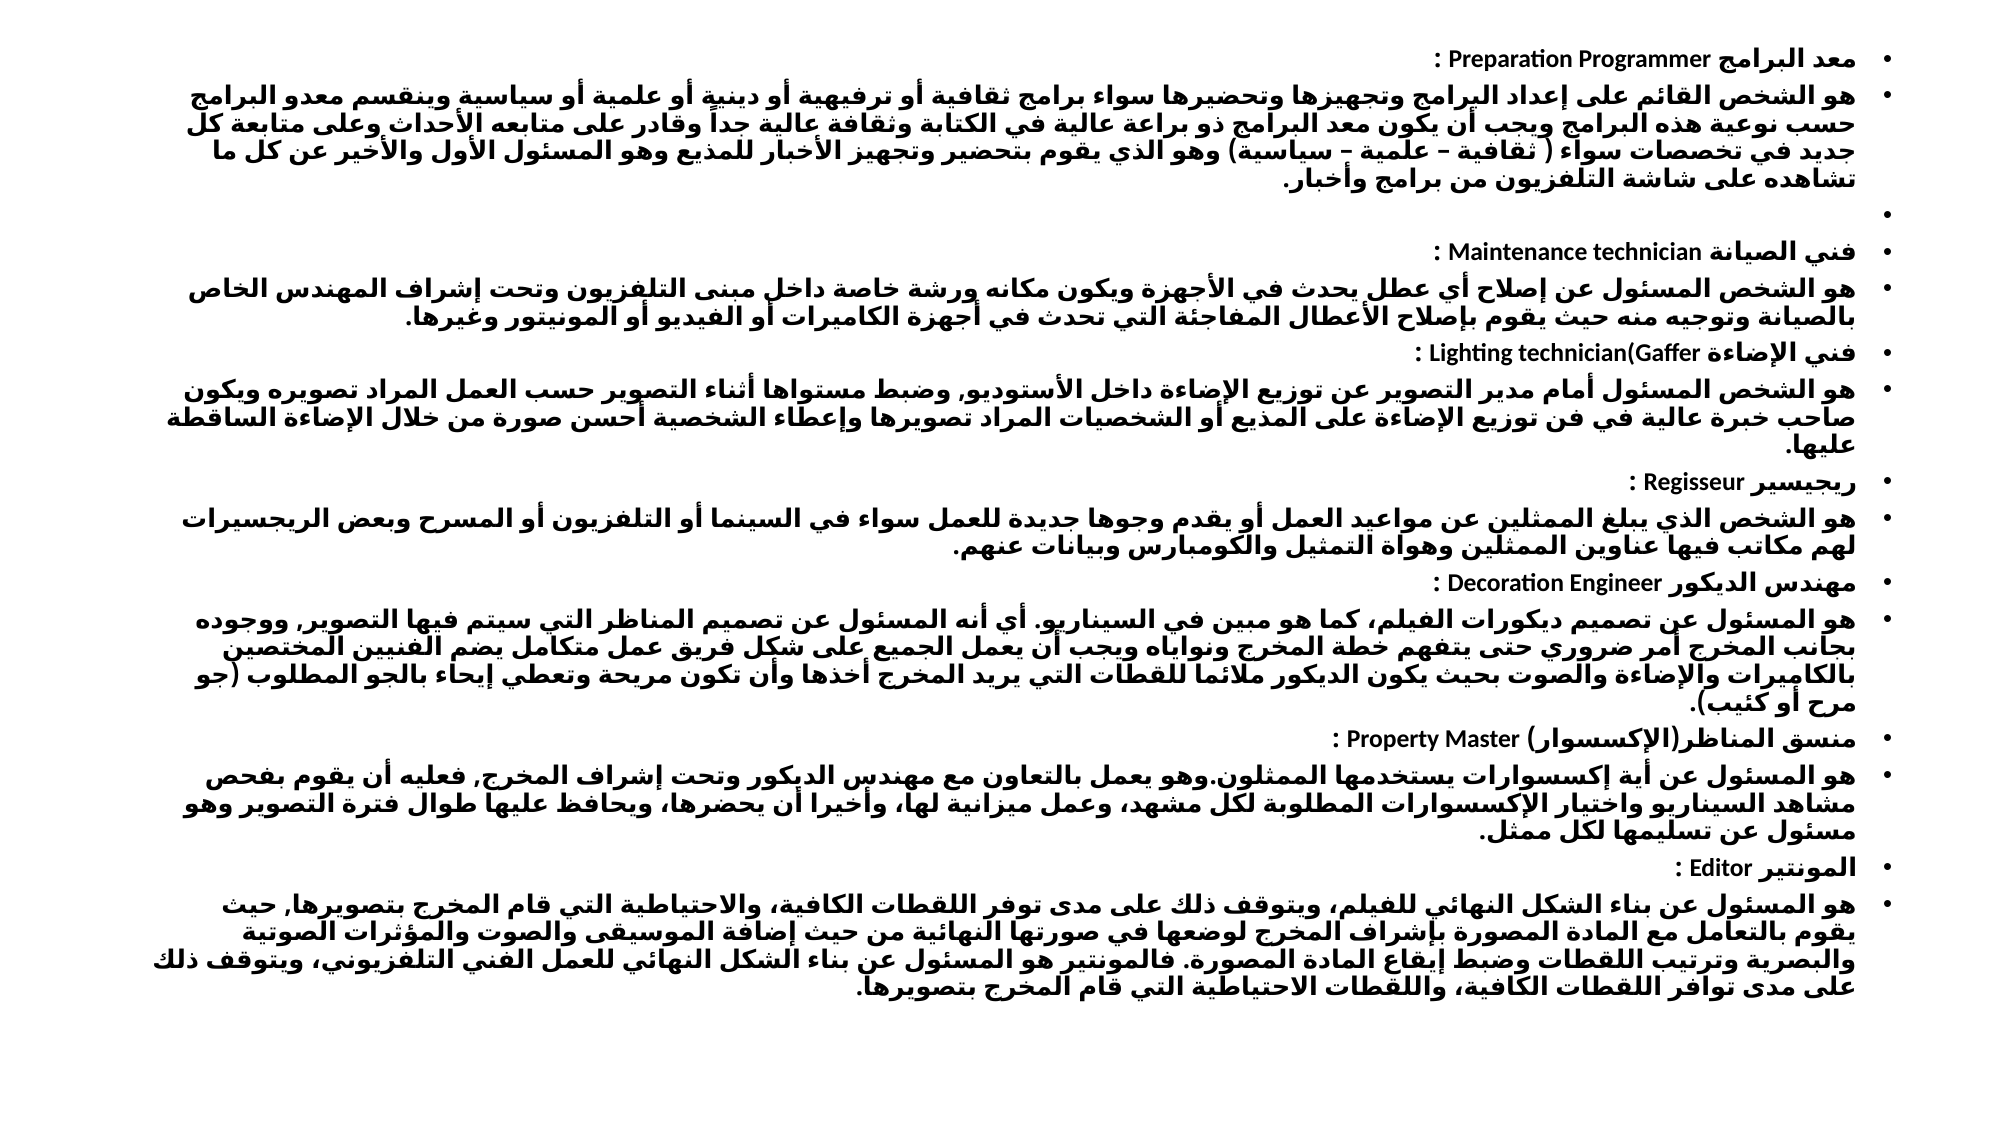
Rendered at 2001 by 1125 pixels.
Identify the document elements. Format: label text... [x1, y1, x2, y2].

list معد البرامج Preparation Programmer : هو الشخص القائم على إعداد البرامج وتجهيزها وتحضيرها سواء برامج ثقافية أو ترفيهية أو دينية أو علمية أو سياسية وينقسم معدو البرامج حسب نوعية هذه البرامج ويجب أن يكون معد البرامج ذو براعة عالية في الكتابة وثقافة عالية جداً وقادر على متابعه الأحداث وعلى متابعة كل جديد في تخصصات سواء ( ثقافية – علمية – سياسية) وهو الذي يقوم بتحضير وتجهيز الأخبار للمذيع وهو المسئول الأول والأخير عن كل ما تشاهده على شاشة التلفزيون من برامج وأخبار. فني الصيانة Maintenance technician : هو الشخص المسئول عن إصلاح أي عطل يحدث في الأجهزة ويكون مكانه ورشة خاصة داخل مبنى التلفزيون وتحت إشراف المهندس الخاص بالصيانة وتوجيه منه حيث يقوم بإصلاح الأعطال المفاجئة التي تحدث في أجهزة الكاميرات أو الفيديو أو المونيتور وغيرها. فني الإضاءة Lighting technician(Gaffer : هو الشخص المسئول أمام مدير التصوير عن توزيع الإضاءة داخل الأستوديو, وضبط مستواها أثناء التصوير حسب العمل المراد تصويره ويكون صاحب خبرة عالية في فن توزيع الإضاءة على المذيع أو الشخصيات المراد تصويرها وإعطاء الشخصية أحسن صورة من خلال الإضاءة الساقطة عليها. ريجيسير Regisseur : هو الشخص الذي يبلغ الممثلين عن مواعيد العمل أو يقدم وجوها جديدة للعمل سواء في السينما أو التلفزيون أو المسرح وبعض الريجسيرات لهم مكاتب فيها عناوين الممثلين وهواة التمثيل والكومبارس وبيانات عنهم. مهندس الديكور Decoration Engineer : هو المسئول عن تصميم ديكورات الفيلم، كما هو مبين في السيناريو. أي أنه المسئول عن تصميم المناظر التي سيتم فيها التصوير, ووجوده بجانب المخرج أمر ضروري حتى يتفهم خطة المخرج ونواياه ويجب أن يعمل الجميع على شكل فريق عمل متكامل يضم الفنيين المختصين بالكاميرات والإضاءة والصوت بحيث يكون الديكور ملائما للقطات التي يريد المخرج أخذها وأن تكون مريحة وتعطي إيحاء بالجو المطلوب (جو مرح أو كئيب). منسق المناظر(الإكسسوار) Property Master : هو المسئول عن أية إكسسوارات يستخدمها الممثلون.وهو يعمل بالتعاون مع مهندس الديكور وتحت إشراف المخرج, فعليه أن يقوم بفحص مشاهد السيناريو واختيار الإكسسوارات المطلوبة لكل مشهد، وعمل ميزانية لها، وأخيرا أن يحضرها، ويحافظ عليها طوال فترة التصوير وهو مسئول عن تسليمها لكل ممثل. المونتير Editor : هو المسئول عن بناء الشكل النهائي للفيلم، ويتوقف ذلك على مدى توفر اللقطات الكافية، والاحتياطية التي قام المخرج بتصويرها, حيث يقوم بالتعامل مع المادة المصورة بإشراف المخرج لوضعها في صورتها النهائية من حيث إضافة الموسيقى والصوت والمؤثرات الصوتية والبصرية وترتيب اللقطات وضبط إيقاع المادة المصورة. فالمونتير هو المسئول عن بناء الشكل النهائي للعمل الفني التلفزيوني، ويتوقف ذلك على مدى توافر اللقطات الكافية، واللقطات الاحتياطية التي قام المخرج بتصويرها. [137, 38, 1902, 1014]
